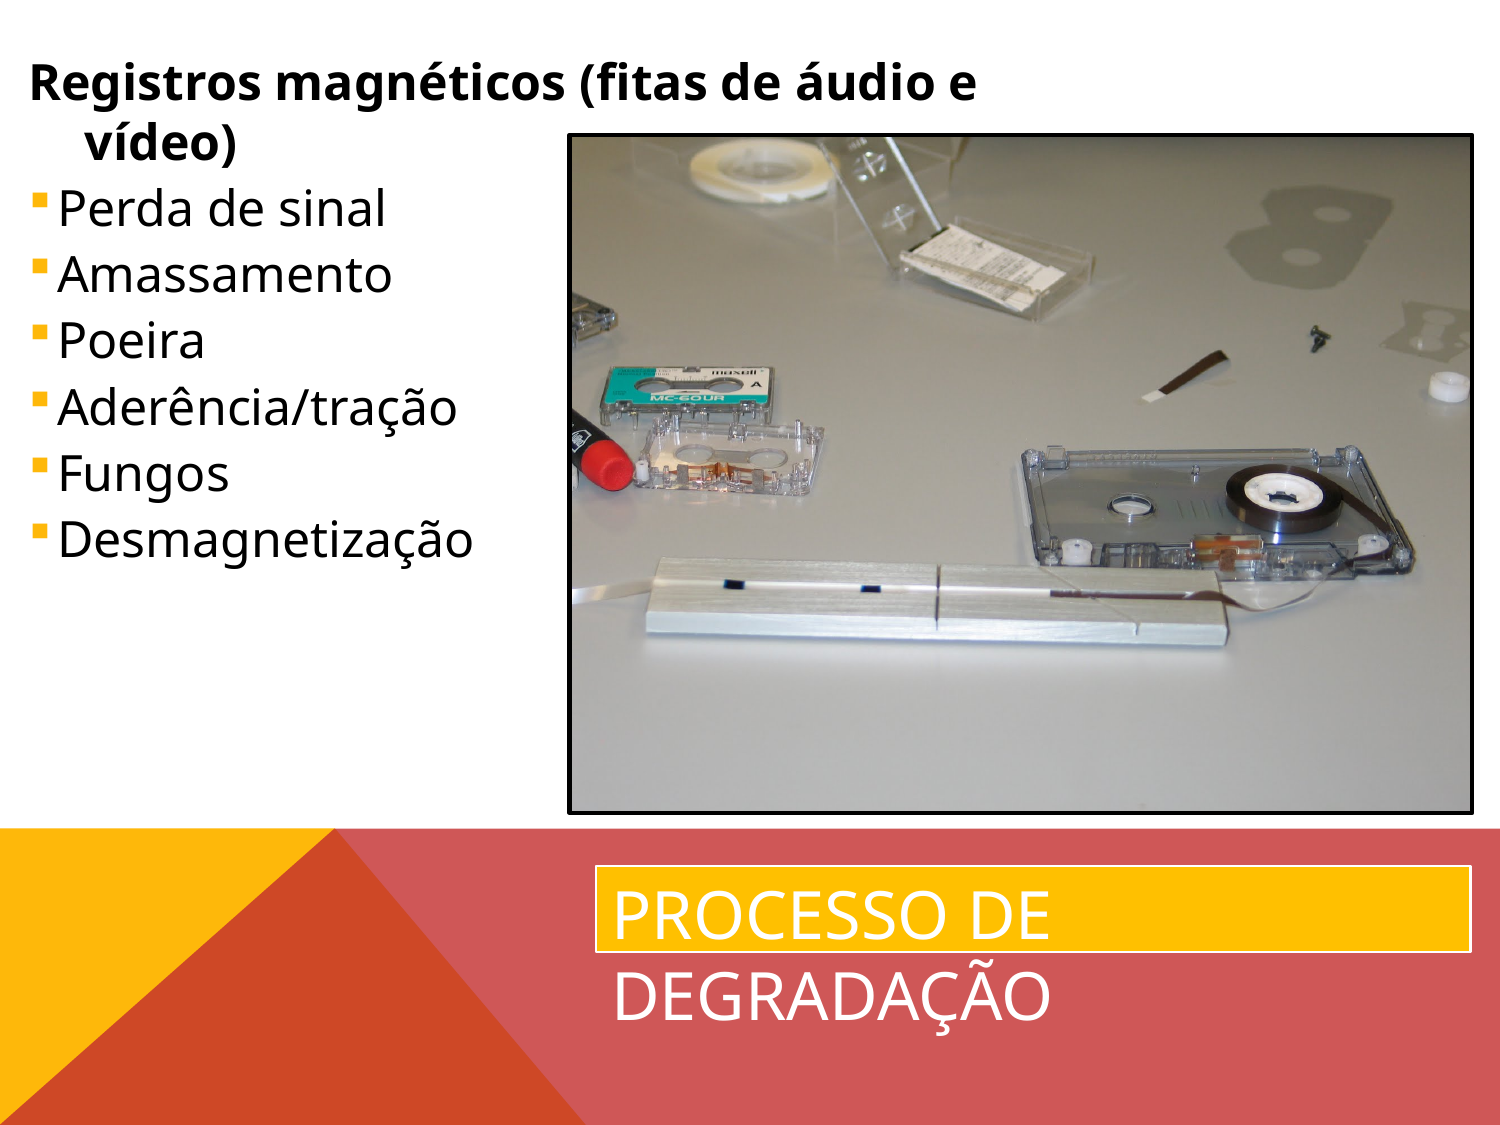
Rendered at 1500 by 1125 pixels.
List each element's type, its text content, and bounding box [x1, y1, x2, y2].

text_box Processo de Degradação [596, 865, 1471, 953]
text_box Registros magnéticos (fitas de áudio e vídeo) Perda de sinal Amassamento Poeira Aderência/tração Fungos Desmagnetização [13, 42, 1006, 539]
picture [571, 136, 1470, 811]
